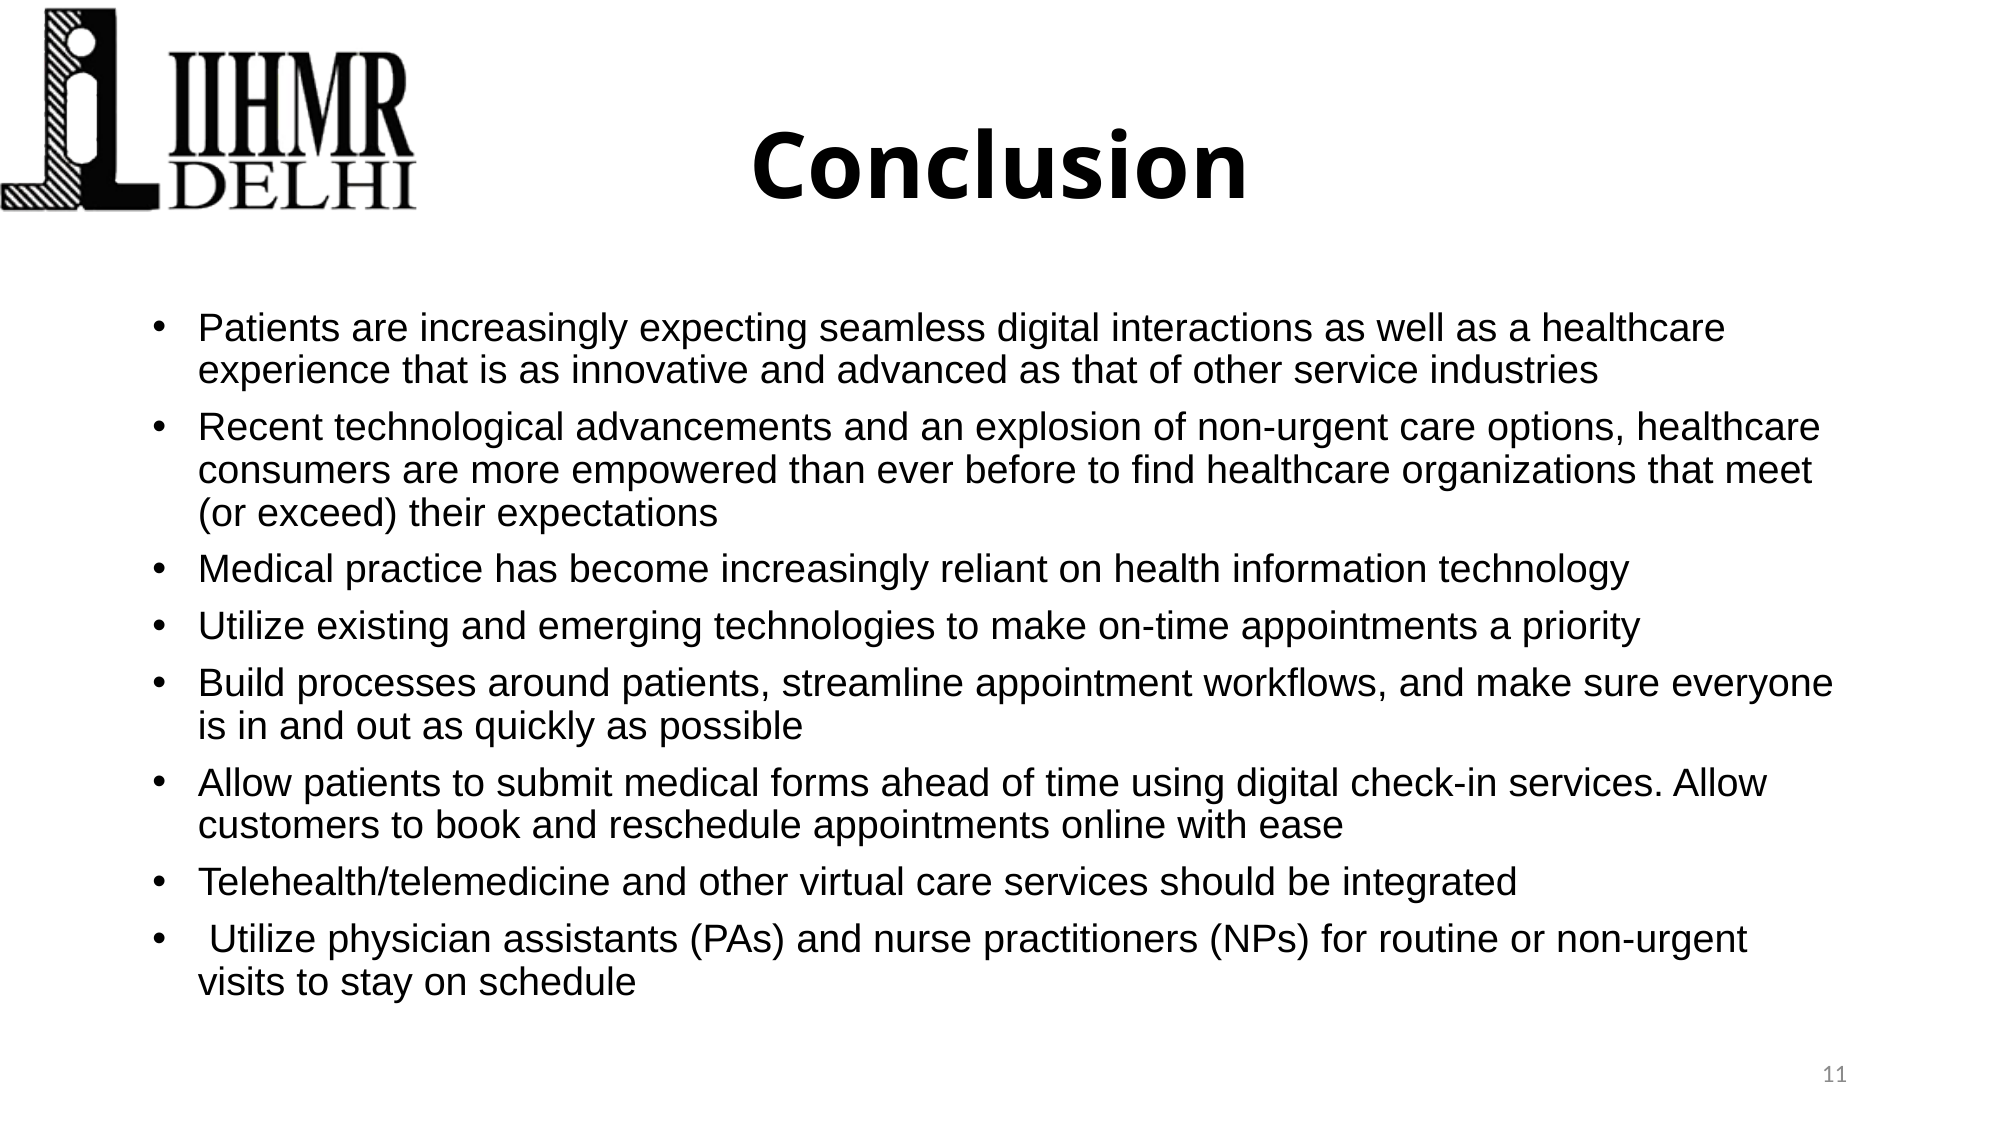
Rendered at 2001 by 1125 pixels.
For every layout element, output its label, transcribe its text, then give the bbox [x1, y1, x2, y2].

slide_number 11 [1412, 1042, 1863, 1103]
picture [0, 3, 443, 213]
title Conclusion [137, 59, 1863, 278]
list Patients are increasingly expecting seamless digital interactions as well as a healthcare experience that is as innovative and advanced as that of other service industries Recent technological advancements and an explosion of non-urgent care options, healthcare consumers are more empowered than ever before to find healthcare organizations that meet (or exceed) their expectations Medical practice has become increasingly reliant on health information technology Utilize existing and emerging technologies to make on-time appointments a priority Build processes around patients, streamline appointment workflows, and make sure everyone is in and out as quickly as possible Allow patients to submit medical forms ahead of time using digital check-in services. Allow customers to book and reschedule appointments online with ease Telehealth/telemedicine and other virtual care services should be integrated Utilize physician assistants (PAs) and nurse practitioners (NPs) for routine or non-urgent visits to stay on schedule [137, 299, 1863, 1014]
